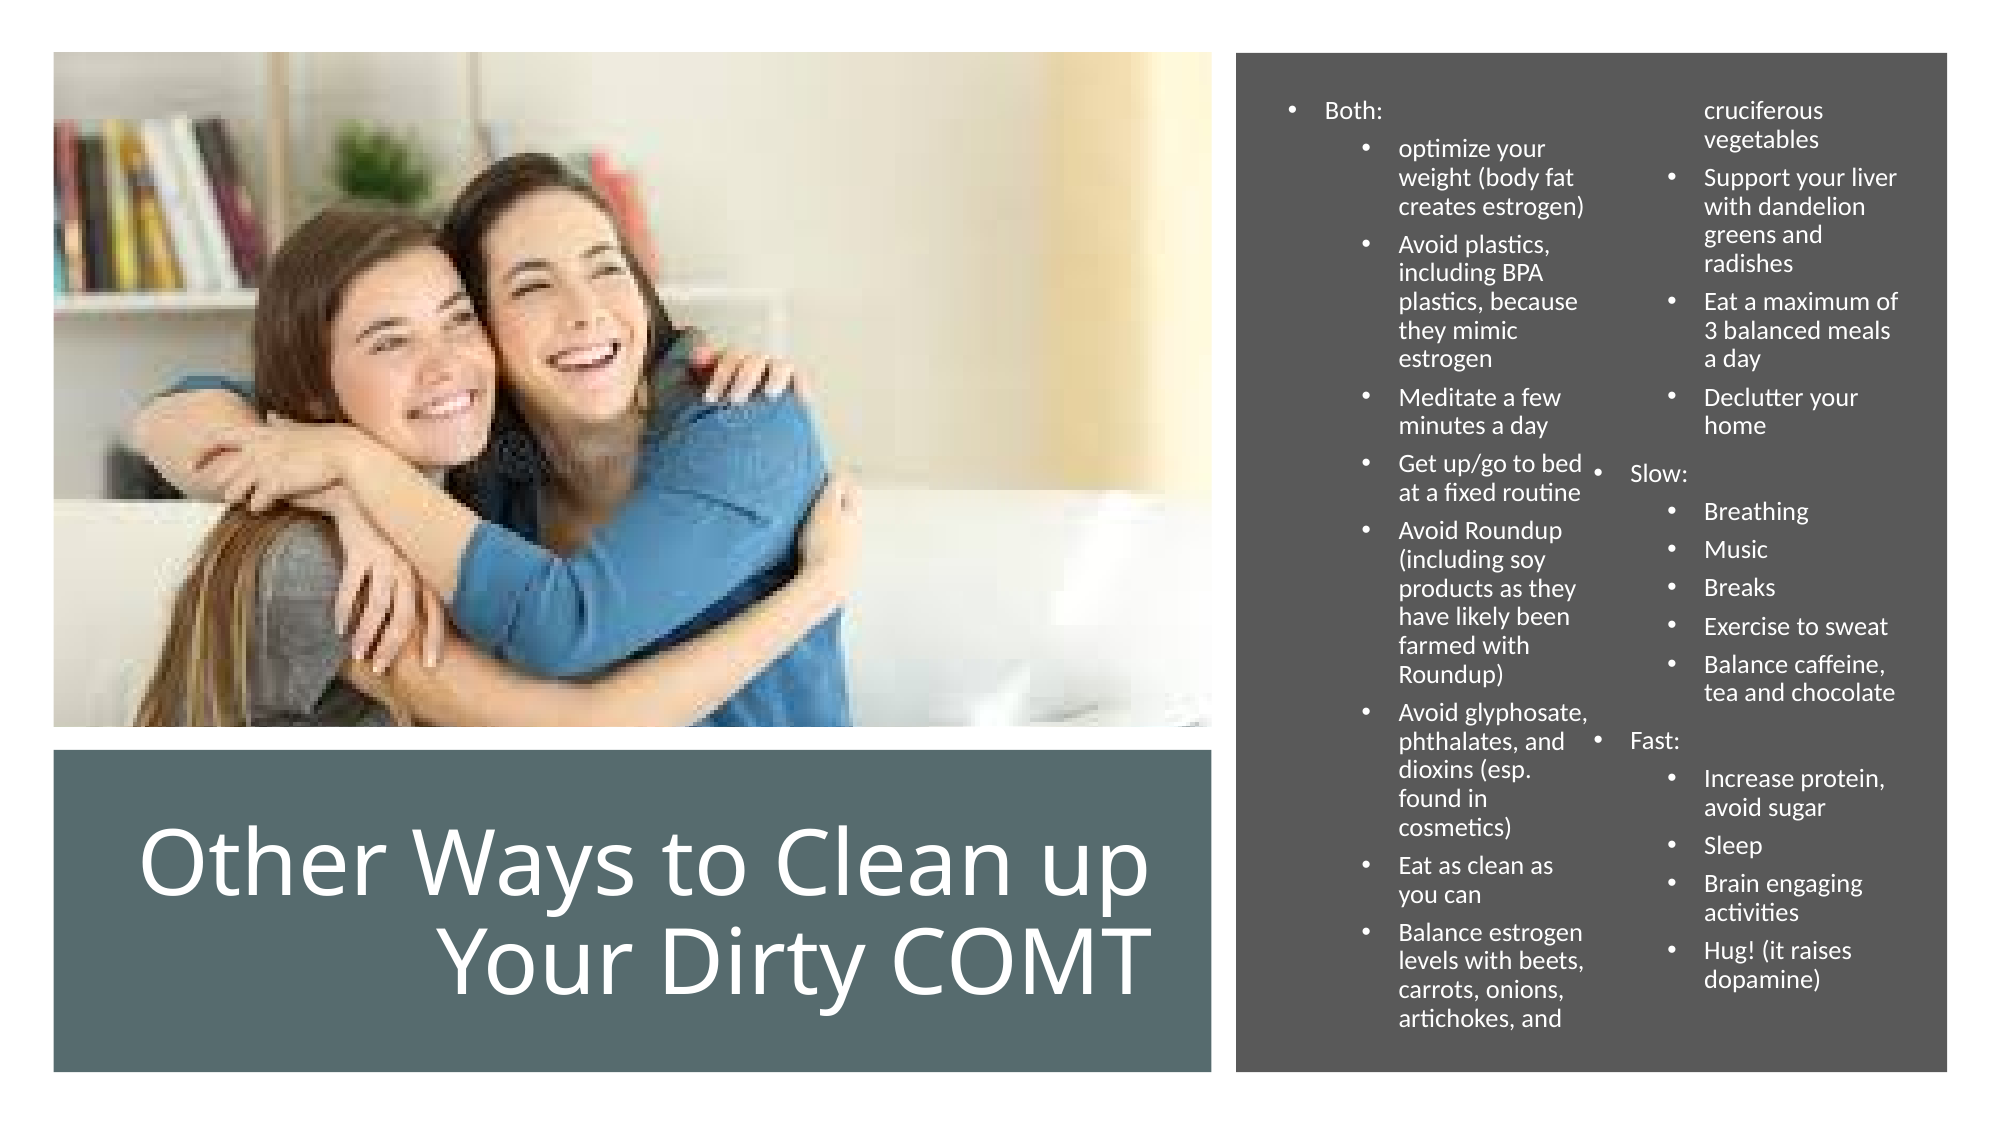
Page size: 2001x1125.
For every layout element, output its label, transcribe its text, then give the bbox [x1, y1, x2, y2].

list Both: optimize your weight (body fat creates estrogen) Avoid plastics, including BPA plastics, because they mimic estrogen Meditate a few minutes a day Get up/go to bed at a fixed routine Avoid Roundup (including soy products as they have likely been farmed with Roundup) Avoid glyphosate, phthalates, and dioxins (esp. found in cosmetics) Eat as clean as you can Balance estrogen levels with beets, carrots, onions, artichokes, and cruciferous vegetables Support your liver with dandelion greens and radishes Eat a maximum of 3 balanced meals a day Declutter your home Slow: Breathing Music Breaks Exercise to sweat Balance caffeine, tea and chocolate Fast: Increase protein, avoid sugar Sleep Brain engaging activities Hug! (it raises dopamine) [1272, 81, 1914, 1049]
title Other Ways to Clean up Your Dirty COMT [85, 782, 1168, 1049]
text_box [1235, 52, 1948, 1073]
text_box [53, 749, 1212, 1073]
picture [53, 52, 1212, 727]
